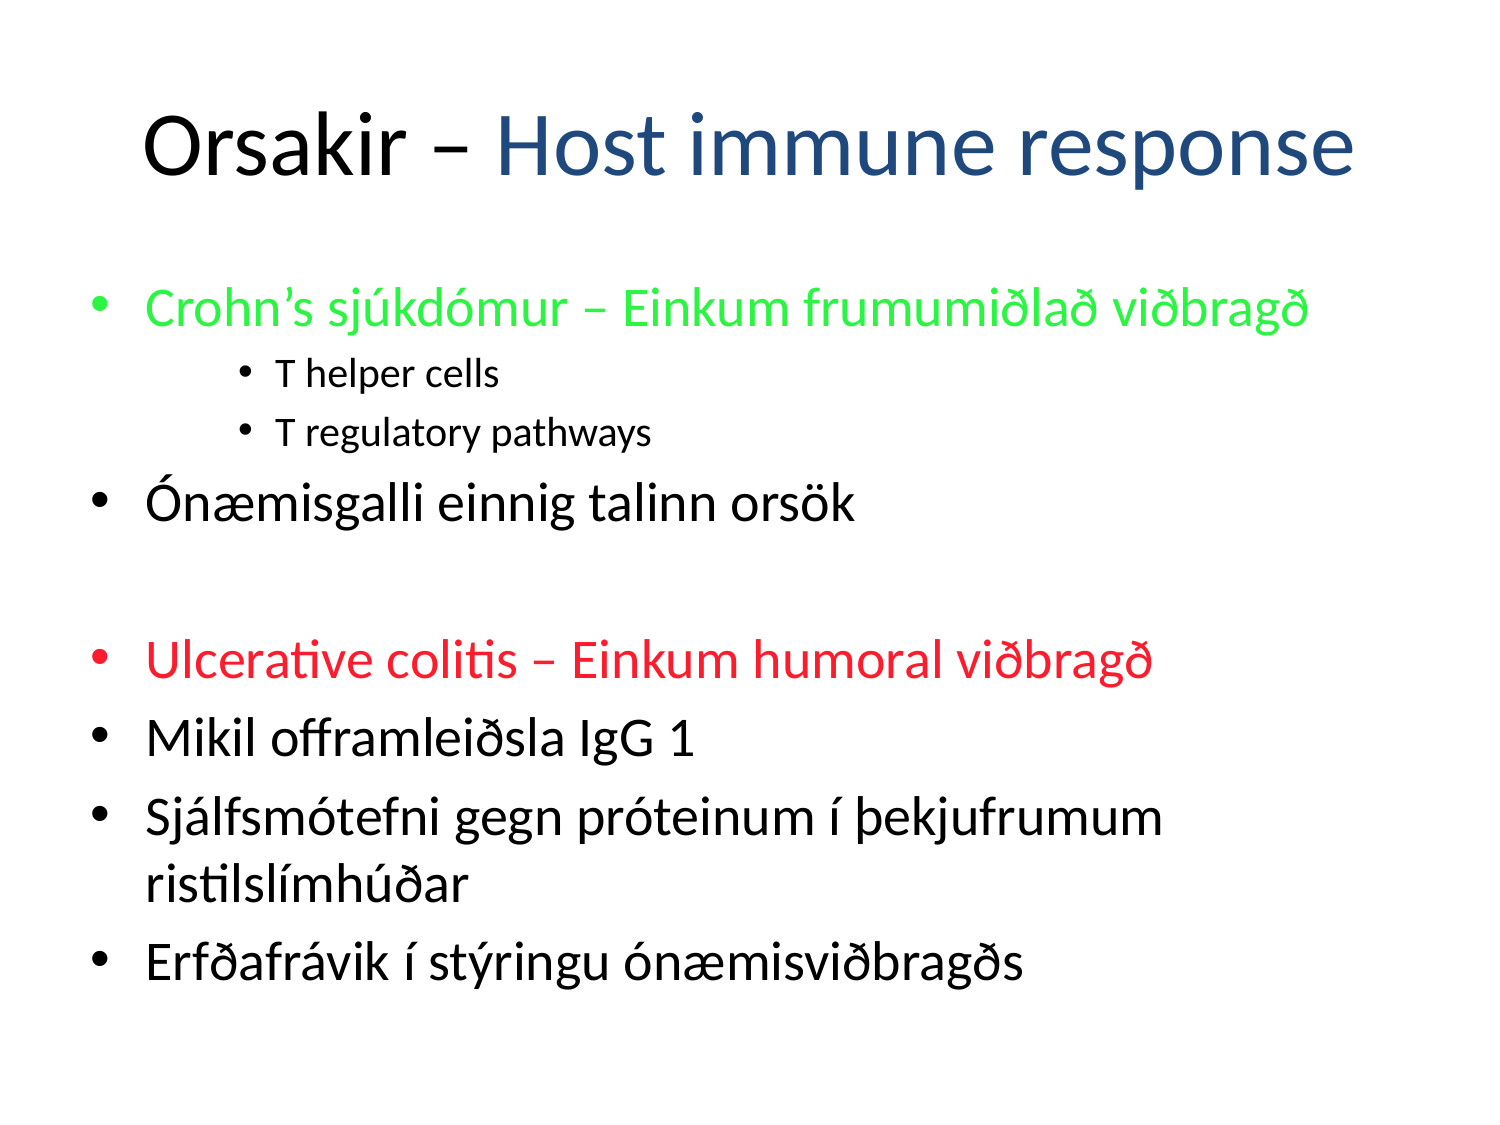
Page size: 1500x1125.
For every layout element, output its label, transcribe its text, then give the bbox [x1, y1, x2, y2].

list Crohn’s sjúkdómur – Einkum frumumiðlað viðbragð T helper cells T regulatory pathways Ónæmisgalli einnig talinn orsök Ulcerative colitis – Einkum humoral viðbragð Mikil offramleiðsla IgG 1 Sjálfsmótefni gegn próteinum í þekjufrumum ristilslímhúðar Erfðafrávik í stýringu ónæmisviðbragðs [75, 262, 1425, 1005]
title Orsakir – Host immune response [75, 45, 1425, 233]
